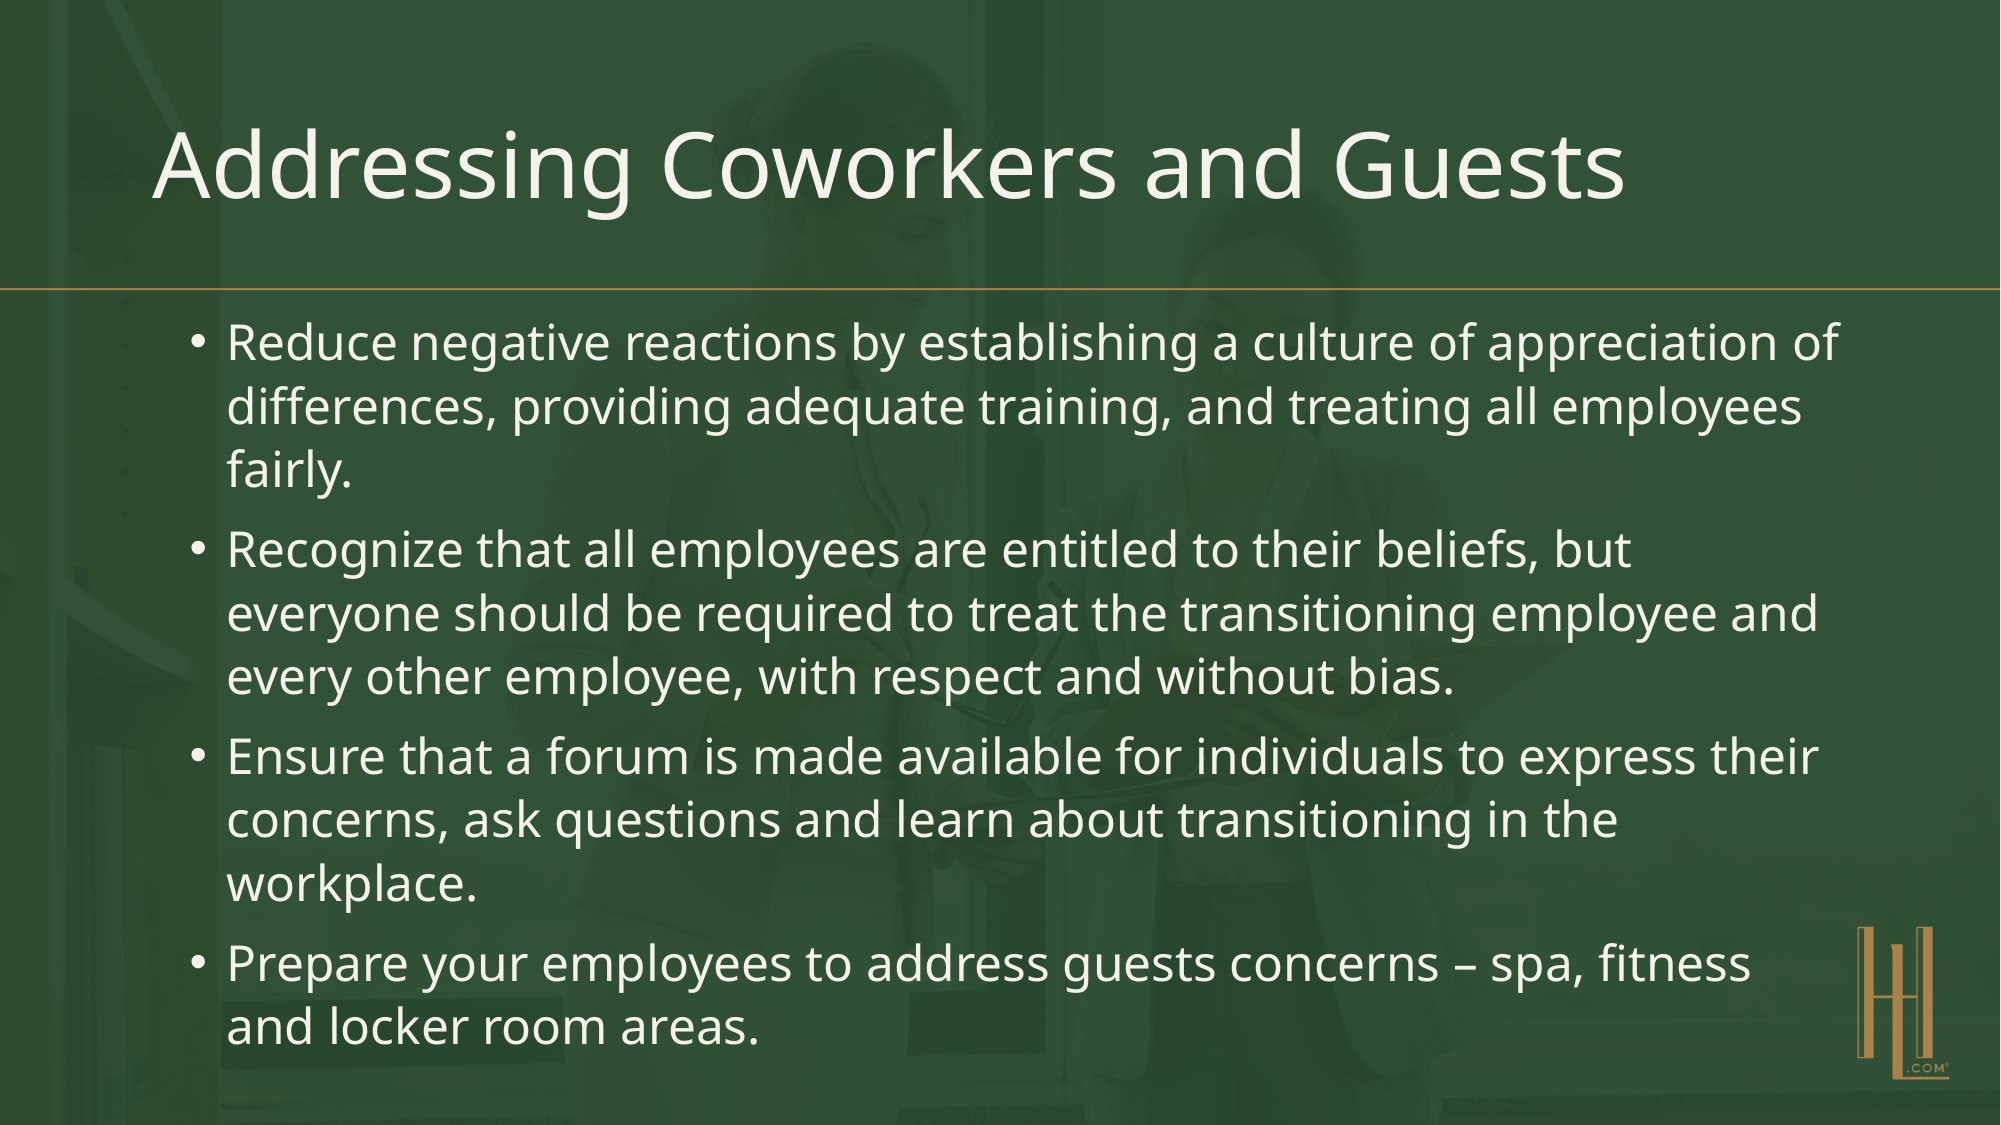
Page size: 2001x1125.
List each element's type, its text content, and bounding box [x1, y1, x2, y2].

title Addressing Coworkers and Guests [137, 59, 1863, 278]
picture [0, 0, 2001, 1125]
list Reduce negative reactions by establishing a culture of appreciation of differences, providing adequate training, and treating all employees fairly. Recognize that all employees are entitled to their beliefs, but everyone should be required to treat the transitioning employee and every other employee, with respect and without bias. Ensure that a forum is made available for individuals to express their concerns, ask questions and learn about transitioning in the workplace. Prepare your employees to address guests concerns – spa, fitness and locker room areas. [137, 299, 1863, 1066]
